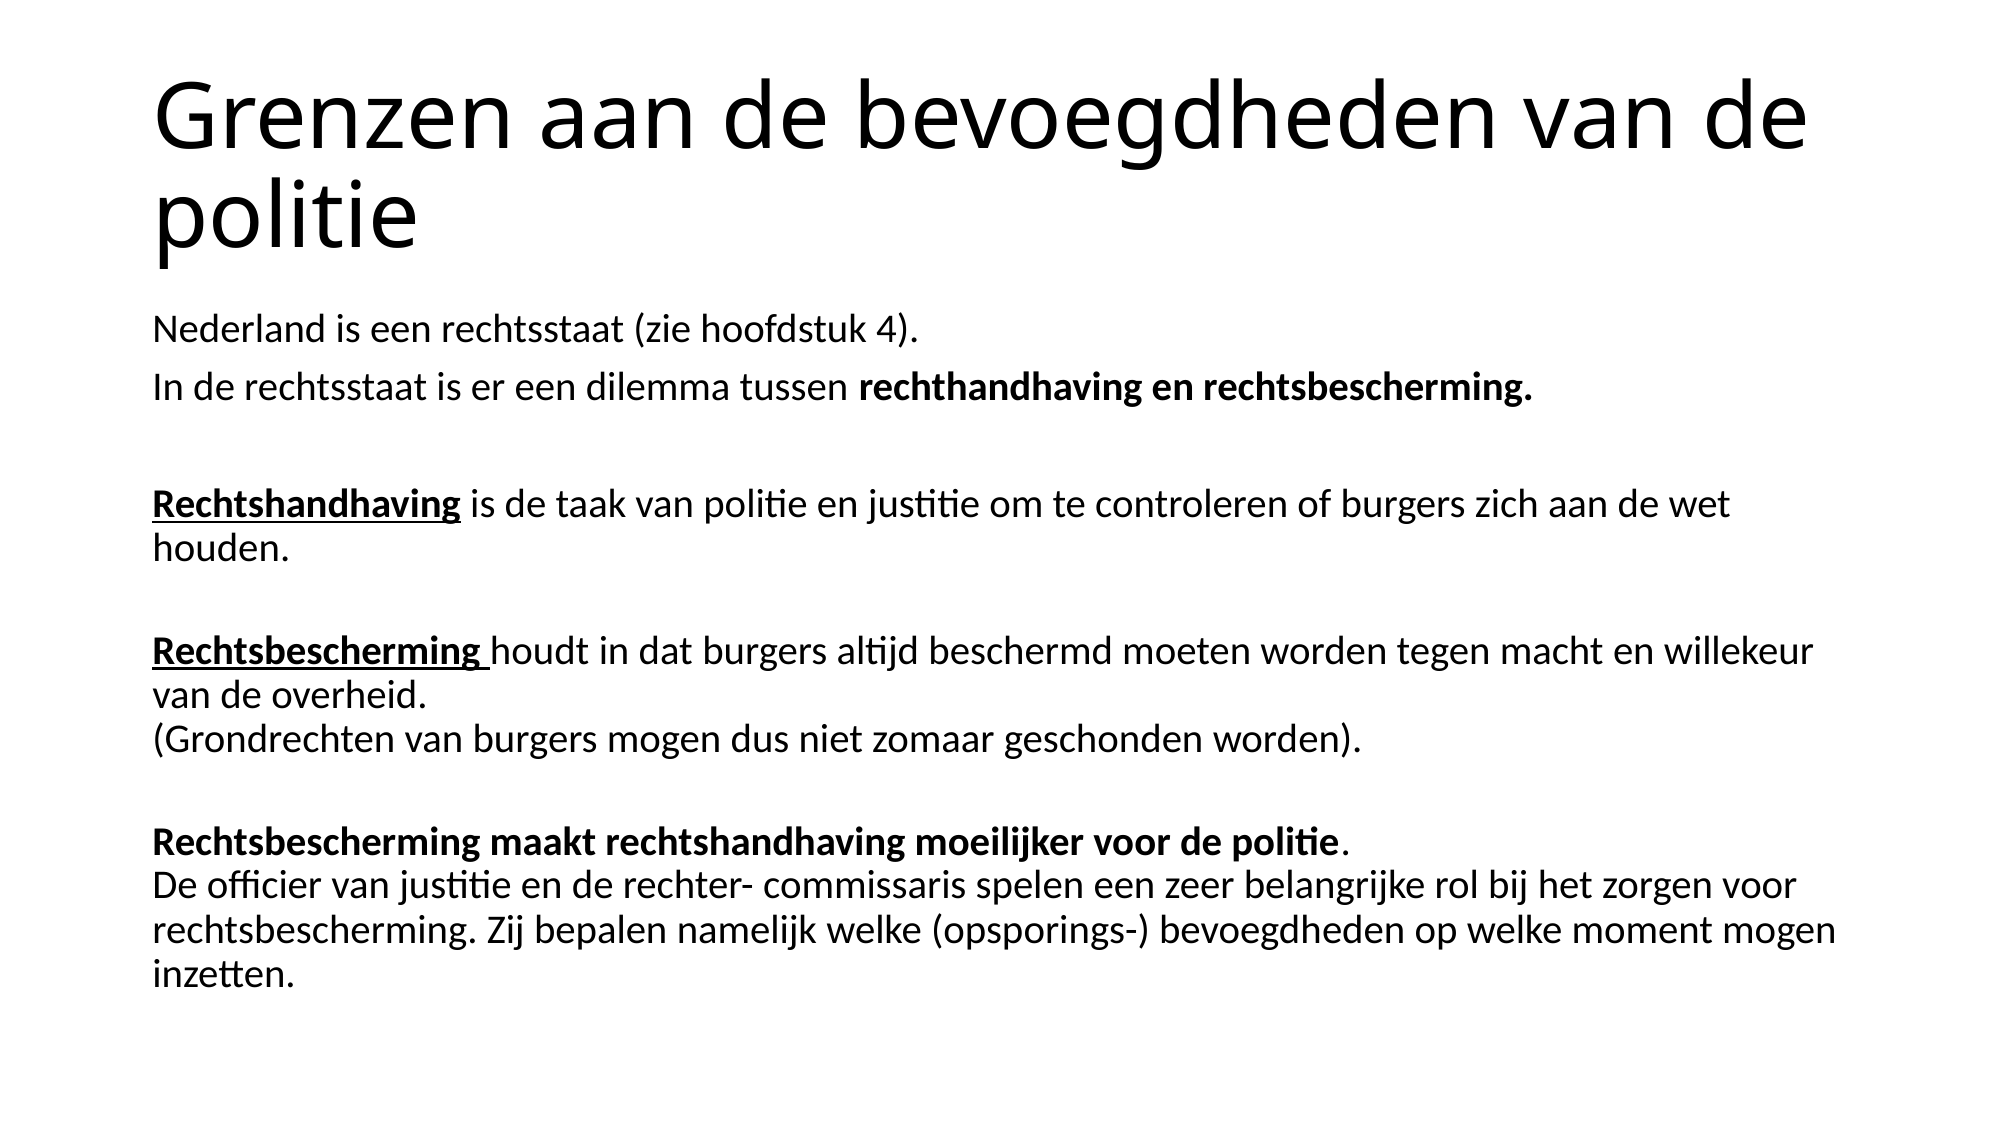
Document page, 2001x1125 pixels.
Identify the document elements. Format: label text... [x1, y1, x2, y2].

title Grenzen aan de bevoegdheden van de politie [137, 59, 1863, 278]
list Nederland is een rechtsstaat (zie hoofdstuk 4). In de rechtsstaat is er een dilemma tussen rechthandhaving en rechtsbescherming. Rechtshandhaving is de taak van politie en justitie om te controleren of burgers zich aan de wet houden. Rechtsbescherming houdt in dat burgers altijd beschermd moeten worden tegen macht en willekeur van de overheid. (Grondrechten van burgers mogen dus niet zomaar geschonden worden). Rechtsbescherming maakt rechtshandhaving moeilijker voor de politie. De officier van justitie en de rechter- commissaris spelen een zeer belangrijke rol bij het zorgen voor rechtsbescherming. Zij bepalen namelijk welke (opsporings-) bevoegdheden op welke moment mogen inzetten. [137, 299, 1863, 1014]
